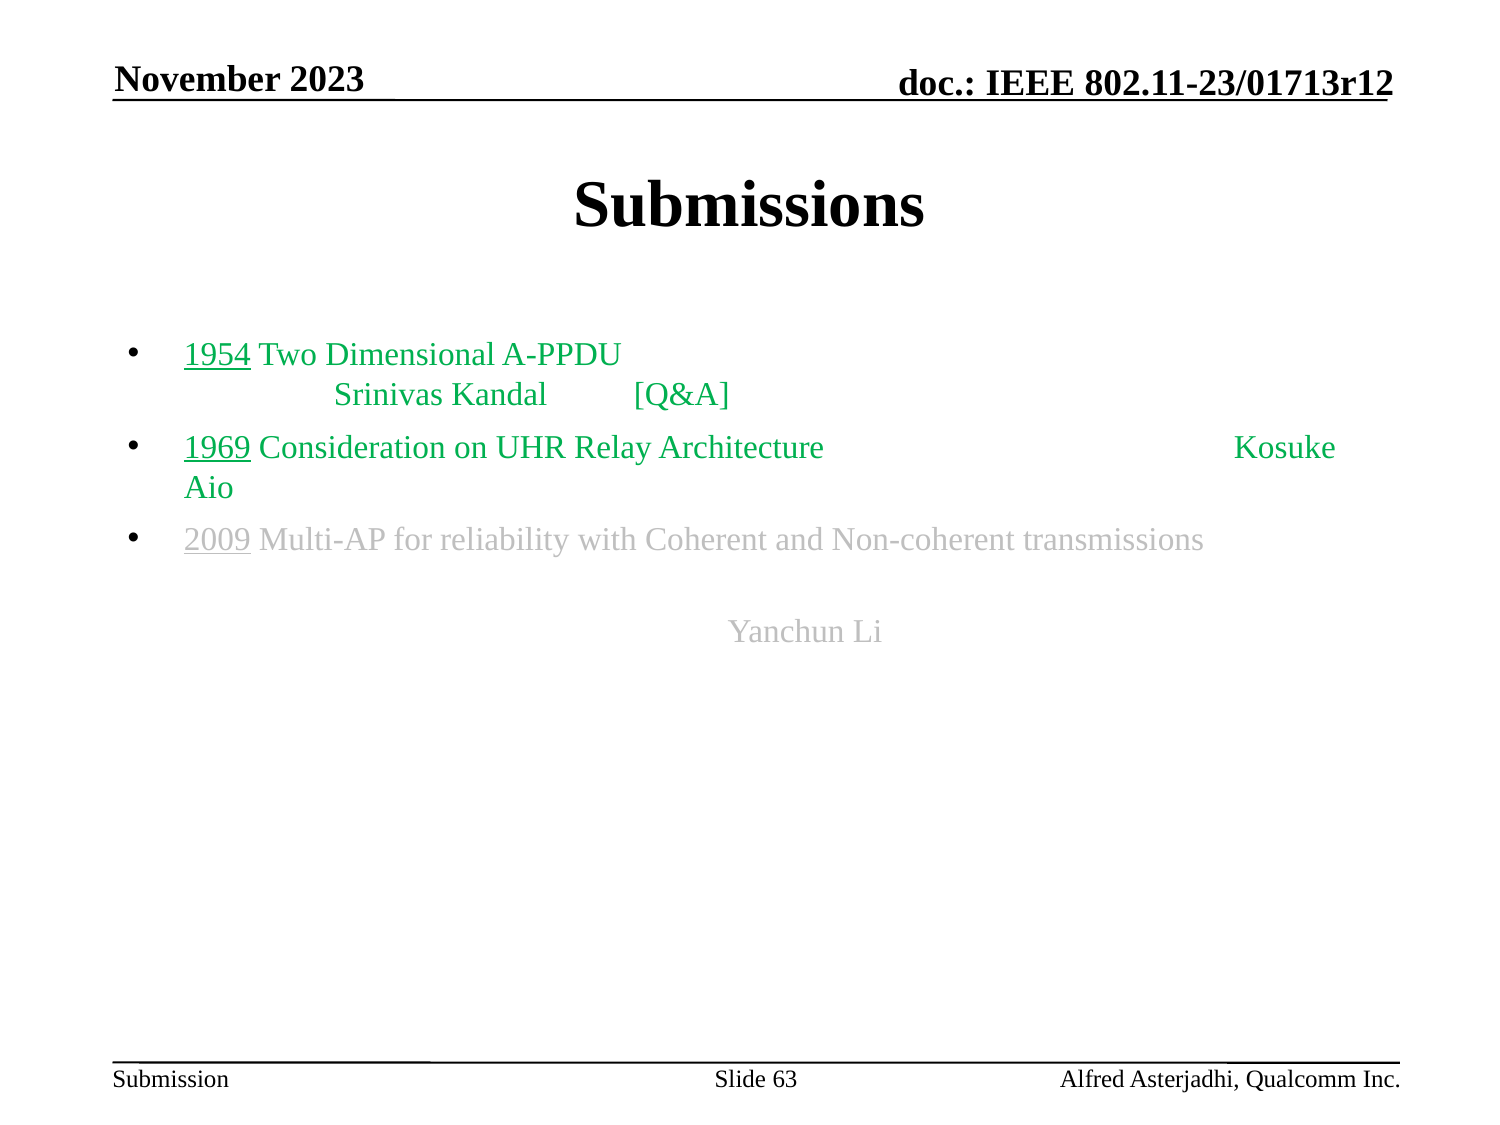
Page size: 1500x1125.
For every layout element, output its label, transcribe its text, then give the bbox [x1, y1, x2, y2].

footer Alfred Asterjadhi, Qualcomm Inc. [878, 1061, 1402, 1093]
title Submissions [112, 112, 1388, 288]
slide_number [114, 54, 423, 100]
slide_number Slide 63 [712, 1061, 800, 1123]
list 1954 Two Dimensional A-PPDU Srinivas Kandal [Q&A] 1969 Consideration on UHR Relay Architecture Kosuke Aio 2009 Multi-AP for reliability with Coherent and Non-coherent transmissions Yanchun Li [112, 324, 1388, 1000]
